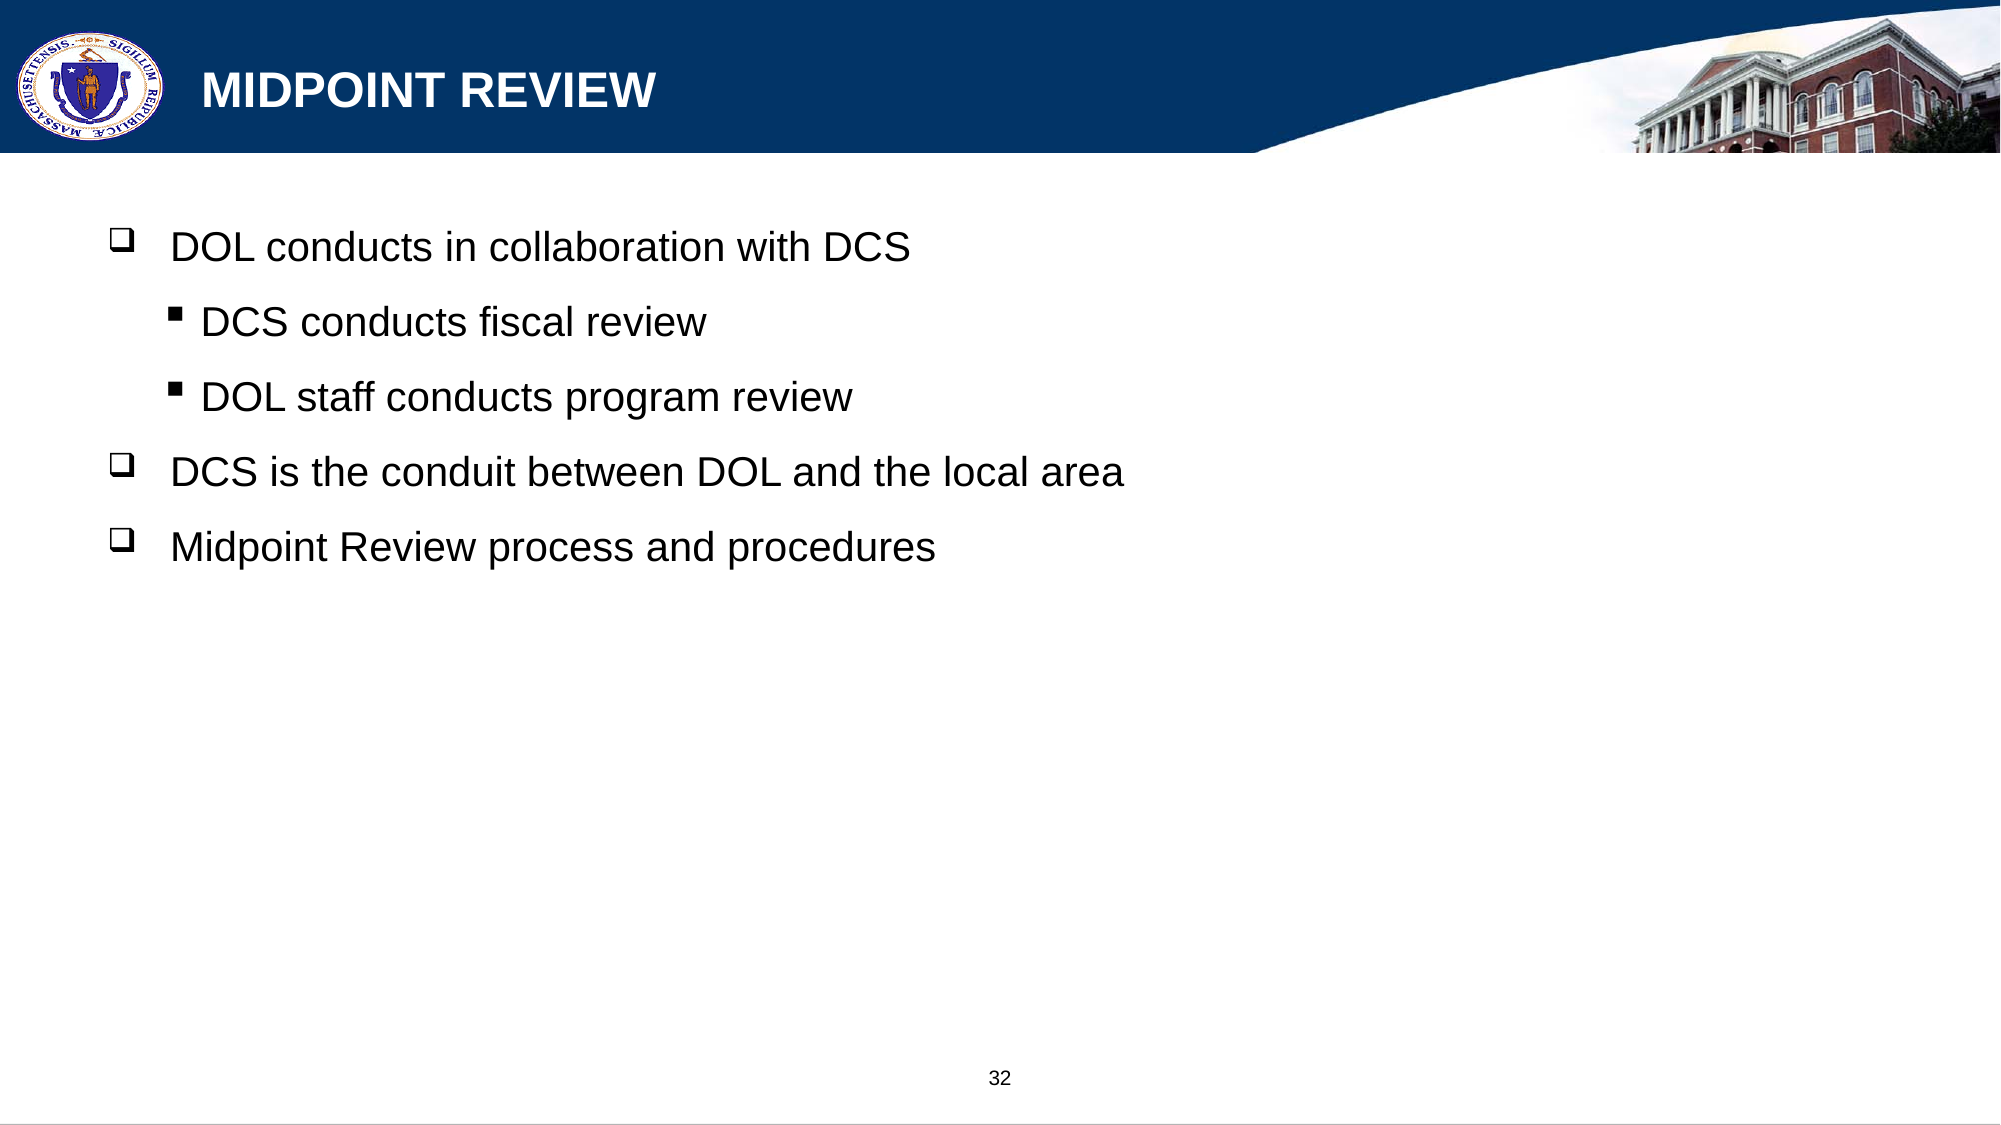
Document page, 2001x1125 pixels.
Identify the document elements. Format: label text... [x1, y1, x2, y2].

picture [0, 0, 2001, 153]
title Midpoint Review [185, 0, 1426, 126]
list DOL conducts in collaboration with DCS DCS conducts fiscal review DOL staff conducts program review DCS is the conduit between DOL and the local area Midpoint Review process and procedures [99, 212, 1601, 1063]
